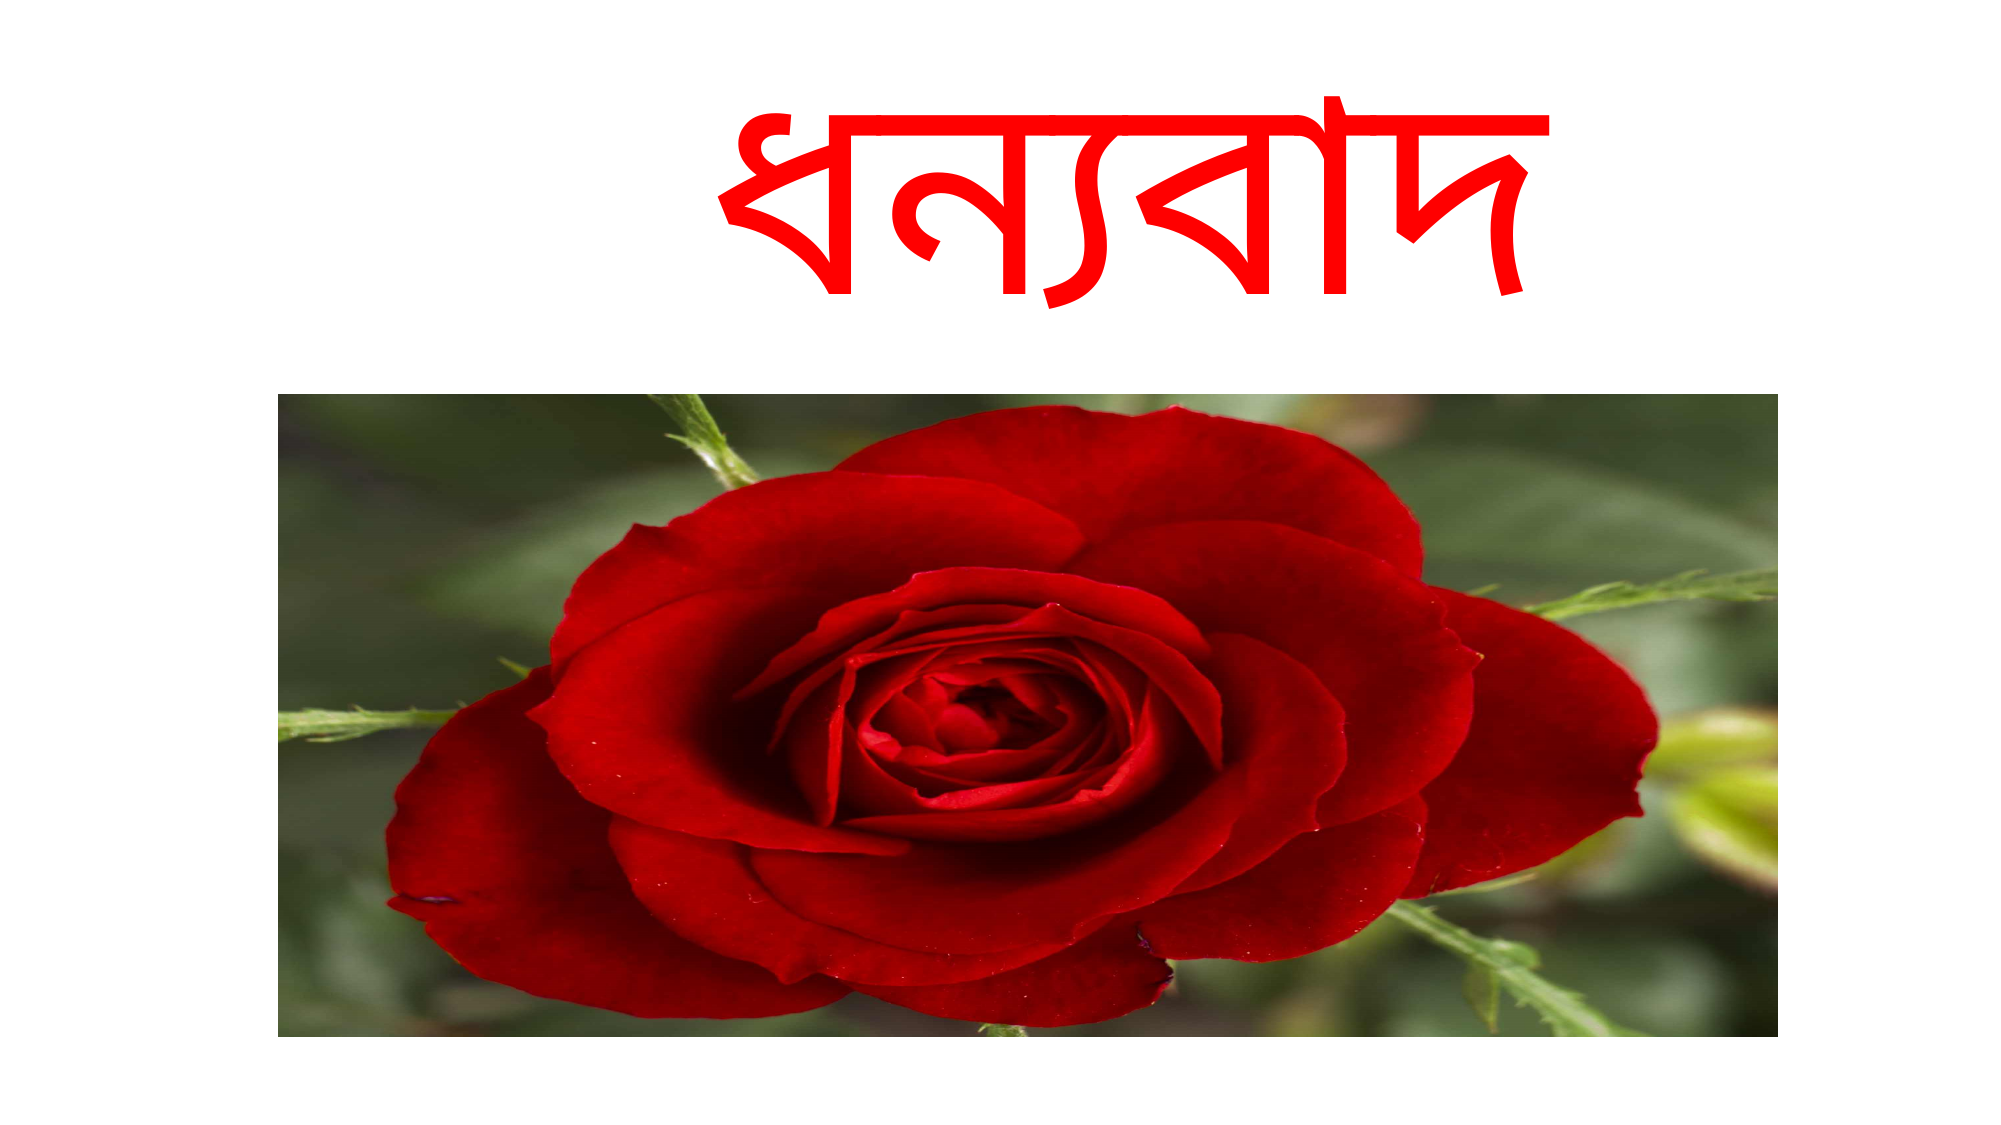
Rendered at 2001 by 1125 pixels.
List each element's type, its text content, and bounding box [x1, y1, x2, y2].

subtitle ধন্যবাদ [17, 0, 1926, 763]
picture [277, 394, 1779, 1037]
